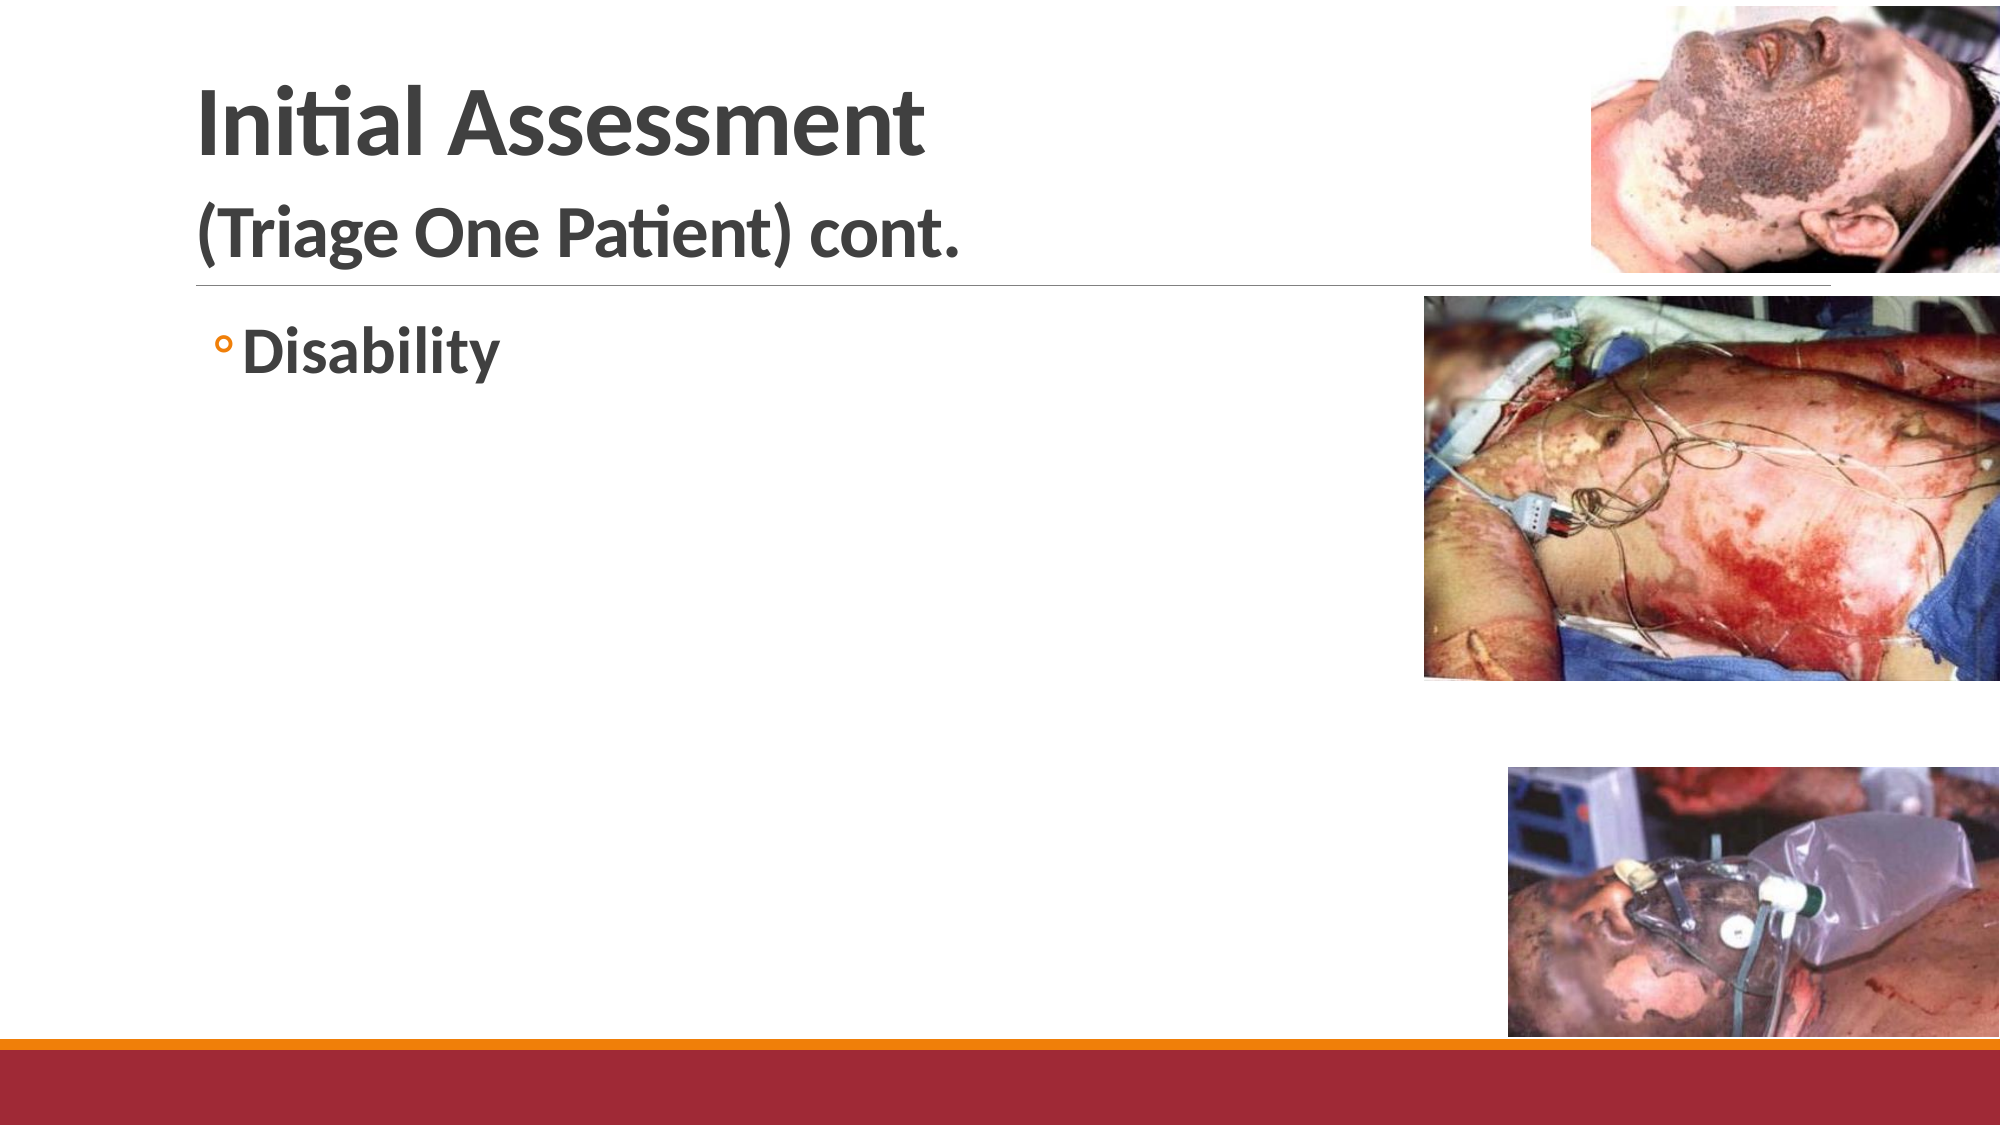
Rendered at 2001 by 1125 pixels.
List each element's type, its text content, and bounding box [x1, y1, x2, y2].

picture [1591, 5, 2000, 274]
picture [1508, 767, 1999, 1037]
title Initial Assessment (Triage One Patient) cont. [180, 47, 1106, 285]
picture [1423, 296, 2000, 682]
list Disability [180, 308, 1926, 1013]
